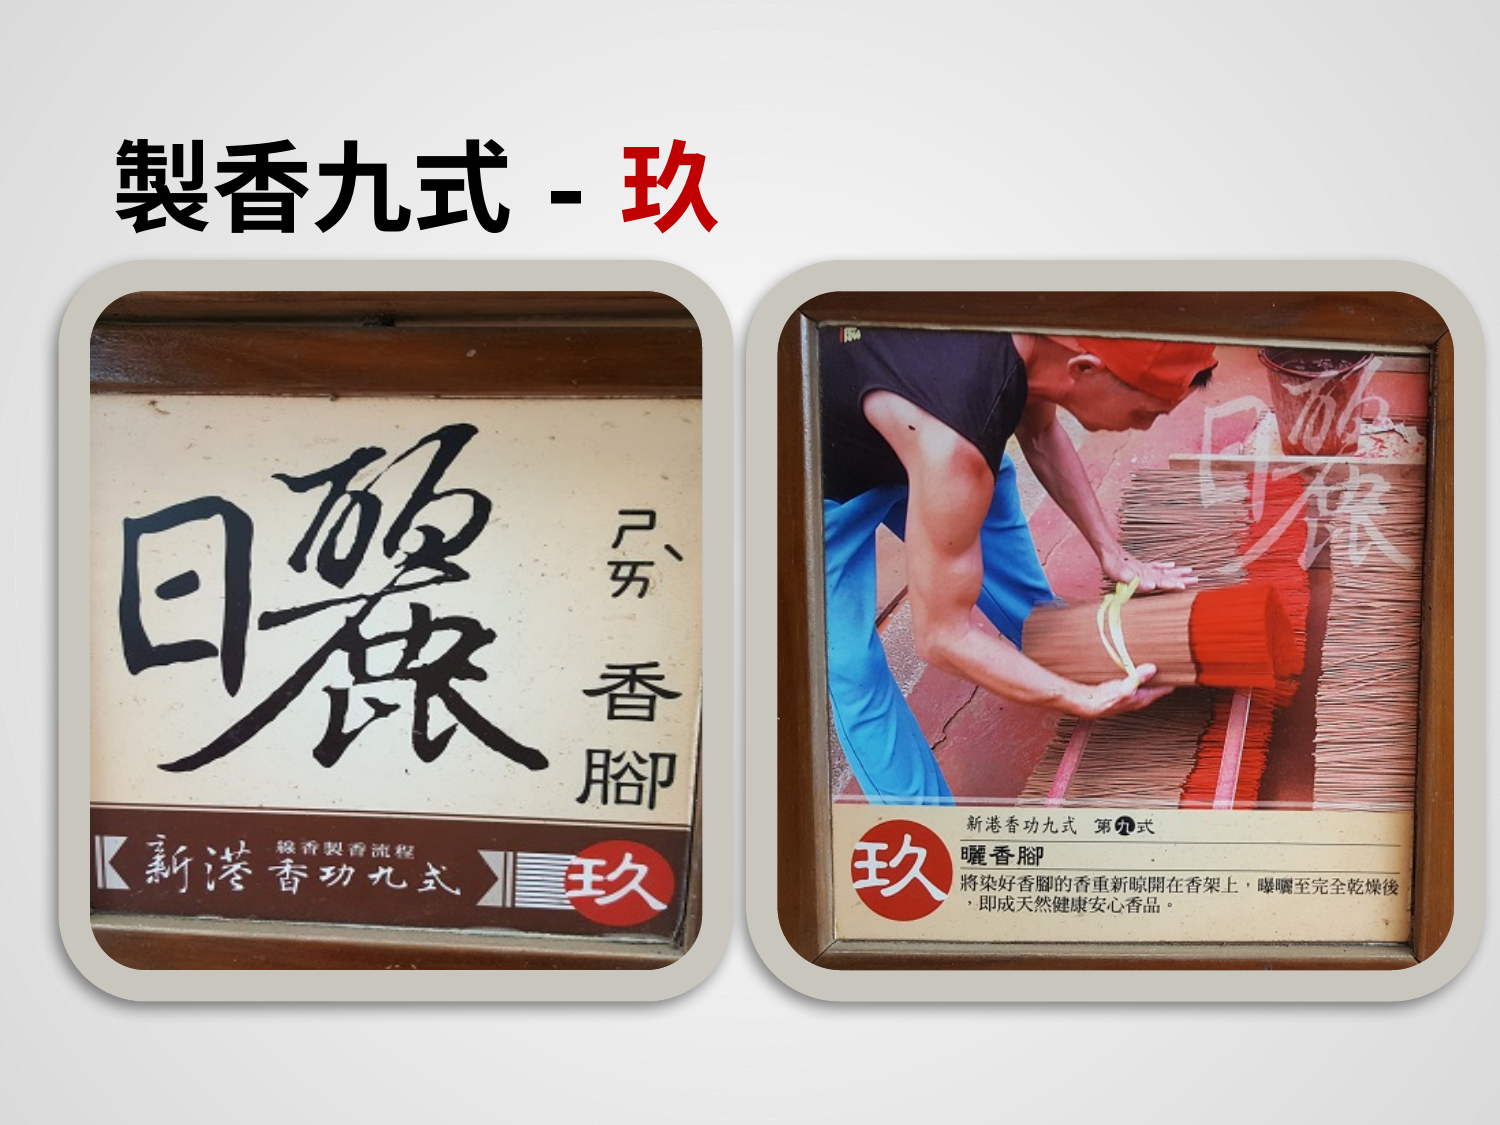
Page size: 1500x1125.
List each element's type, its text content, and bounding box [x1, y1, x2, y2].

picture [761, 275, 1470, 987]
text_box 製香九式-玖 [95, 52, 1222, 317]
picture [73, 275, 719, 987]
